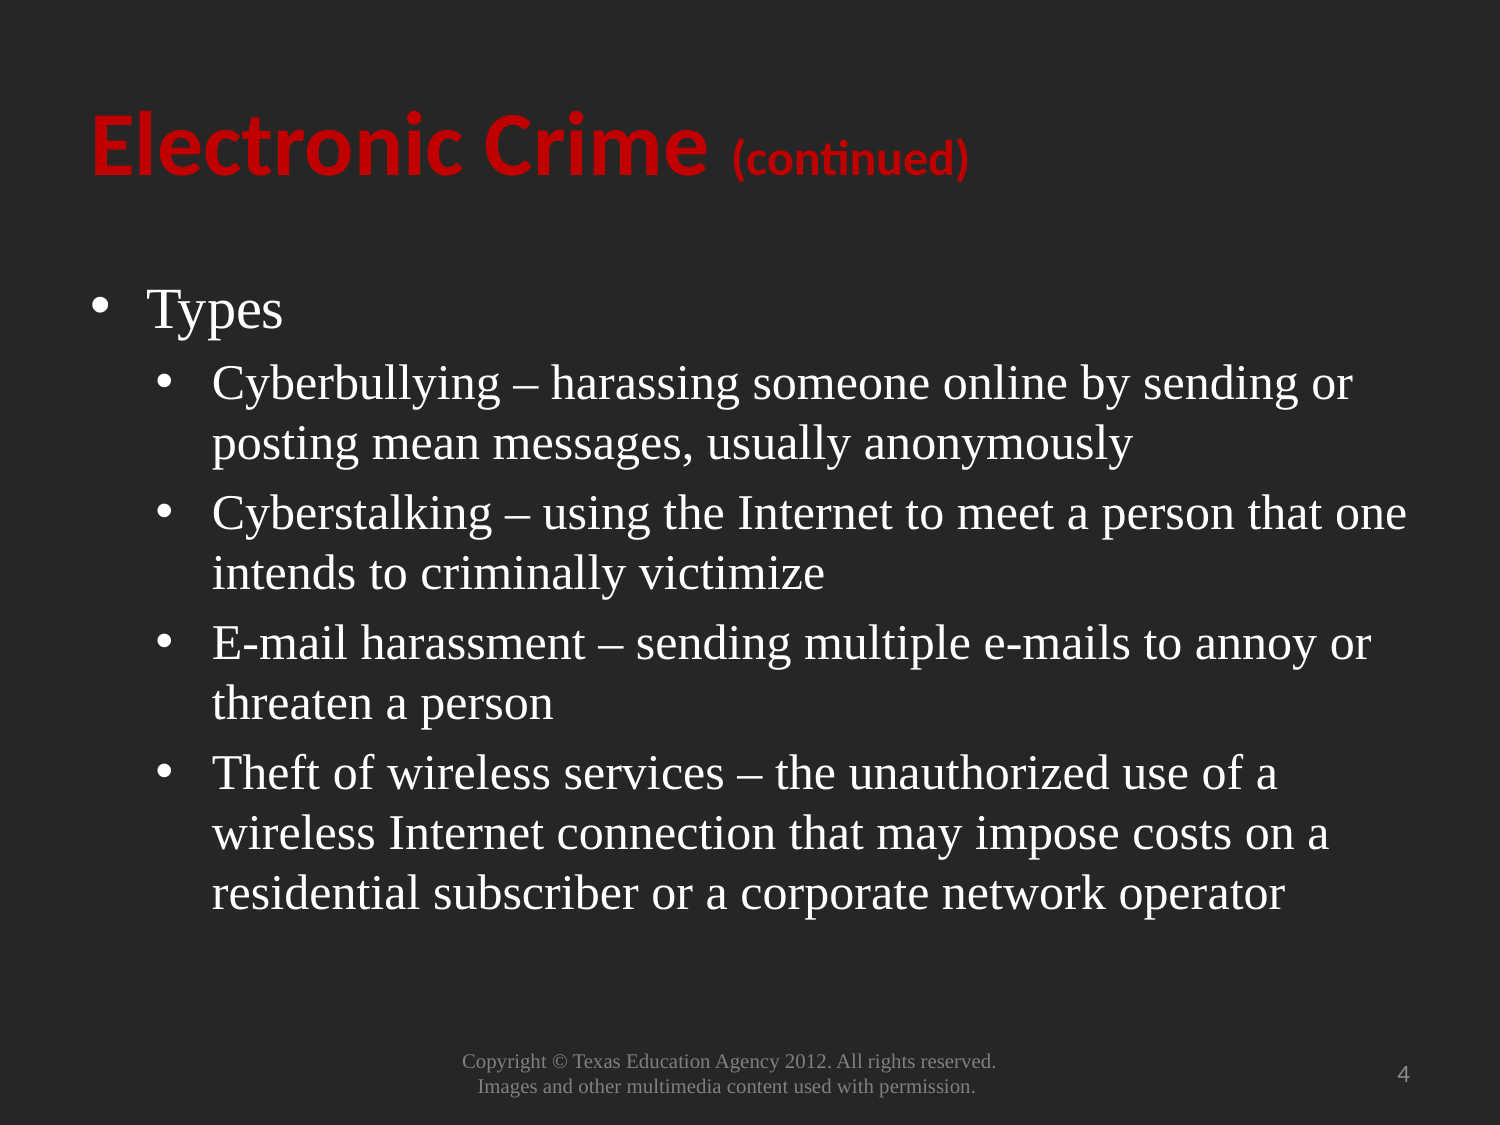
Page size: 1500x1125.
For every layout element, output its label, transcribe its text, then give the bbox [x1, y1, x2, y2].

title Electronic Crime (continued) [75, 45, 1425, 233]
slide_number 4 [1074, 1042, 1425, 1103]
list Types Cyberbullying – harassing someone online by sending or posting mean messages, usually anonymously Cyberstalking – using the Internet to meet a person that one intends to criminally victimize E-mail harassment – sending multiple e-mails to annoy or threaten a person Theft of wireless services – the unauthorized use of a wireless Internet connection that may impose costs on a residential subscriber or a corporate network operator [75, 262, 1425, 1005]
